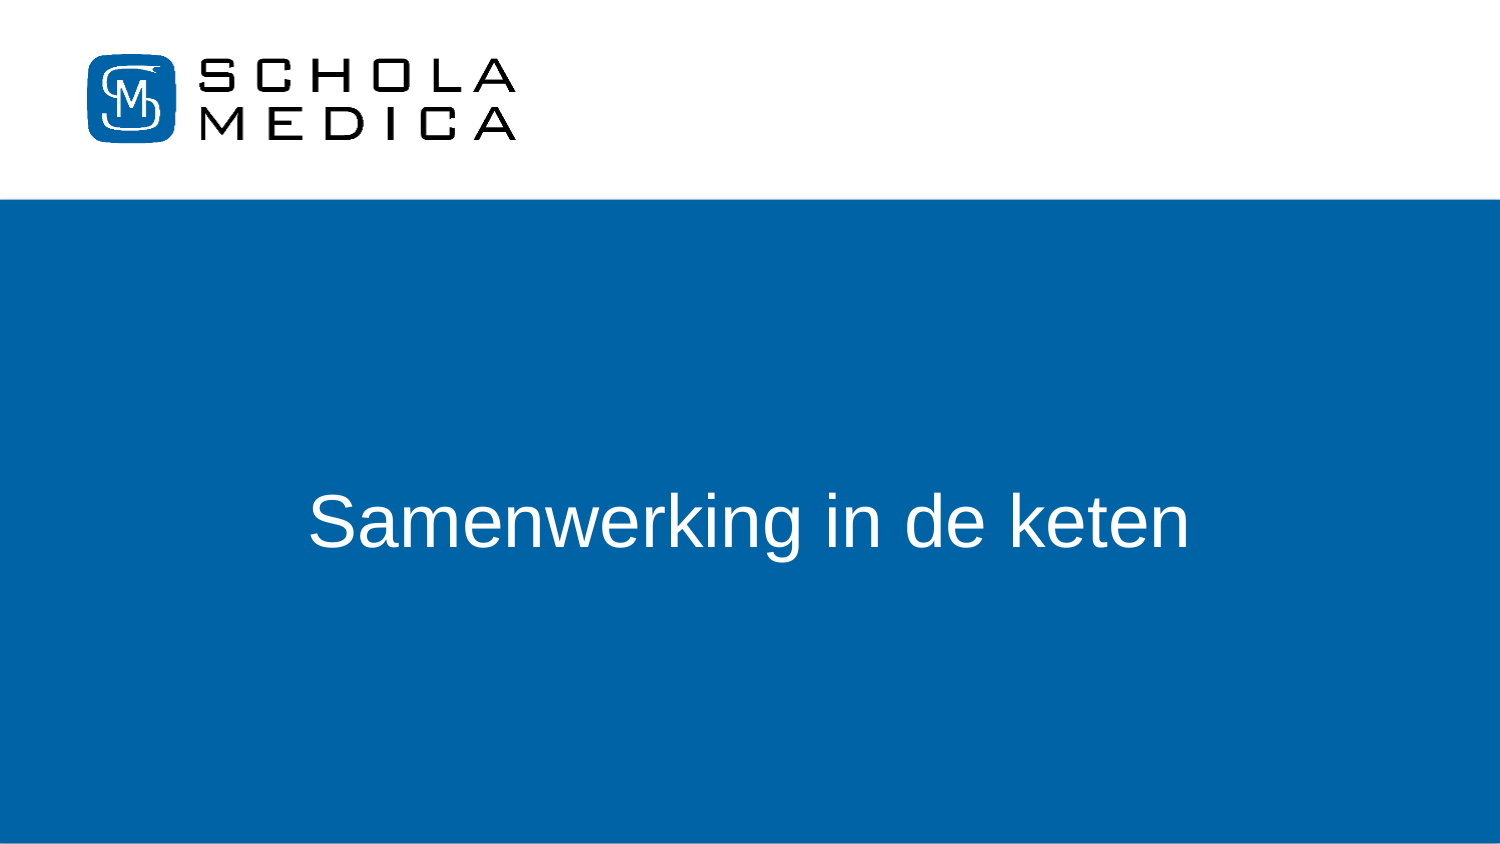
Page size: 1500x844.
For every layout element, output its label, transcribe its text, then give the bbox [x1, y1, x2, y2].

title Samenwerking in de keten [0, 199, 1500, 844]
picture [87, 54, 516, 147]
